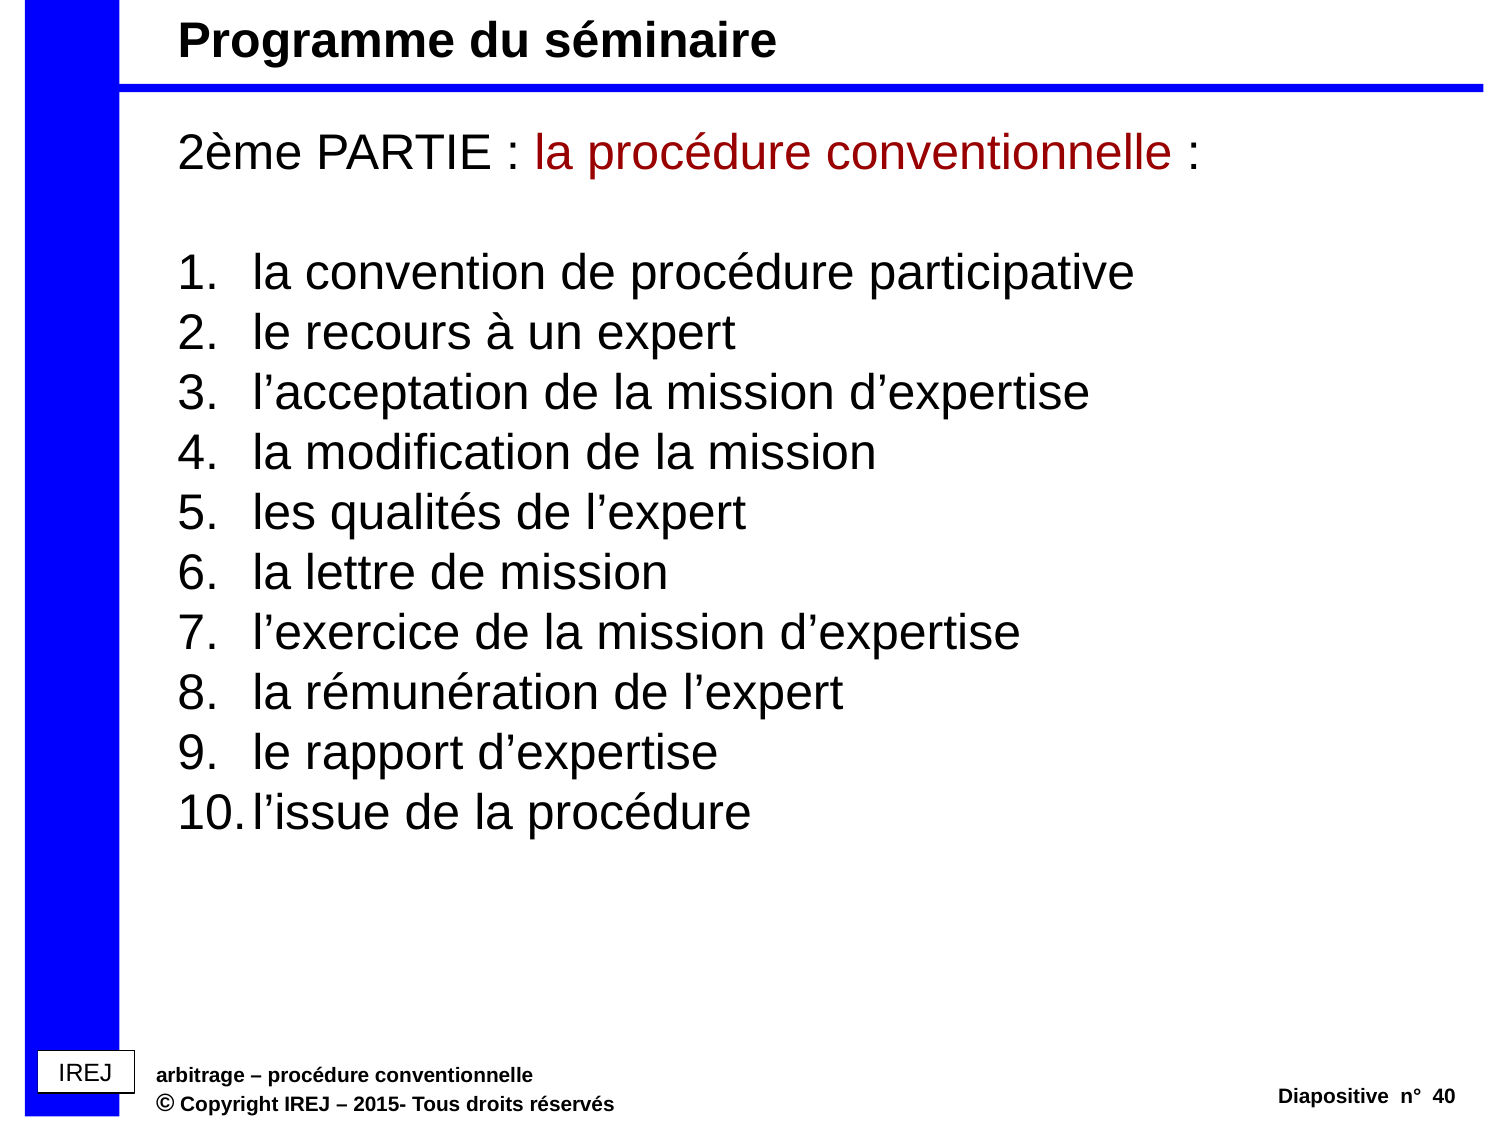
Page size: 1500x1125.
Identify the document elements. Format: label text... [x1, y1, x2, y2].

title Programme du séminaire [162, 0, 1438, 38]
list 2ème PARTIE : la procédure conventionnelle : la convention de procédure participative le recours à un expert l’acceptation de la mission d’expertise la modification de la mission les qualités de l’expert la lettre de mission l’exercice de la mission d’expertise la rémunération de l’expert le rapport d’expertise l’issue de la procédure [162, 112, 1425, 1025]
